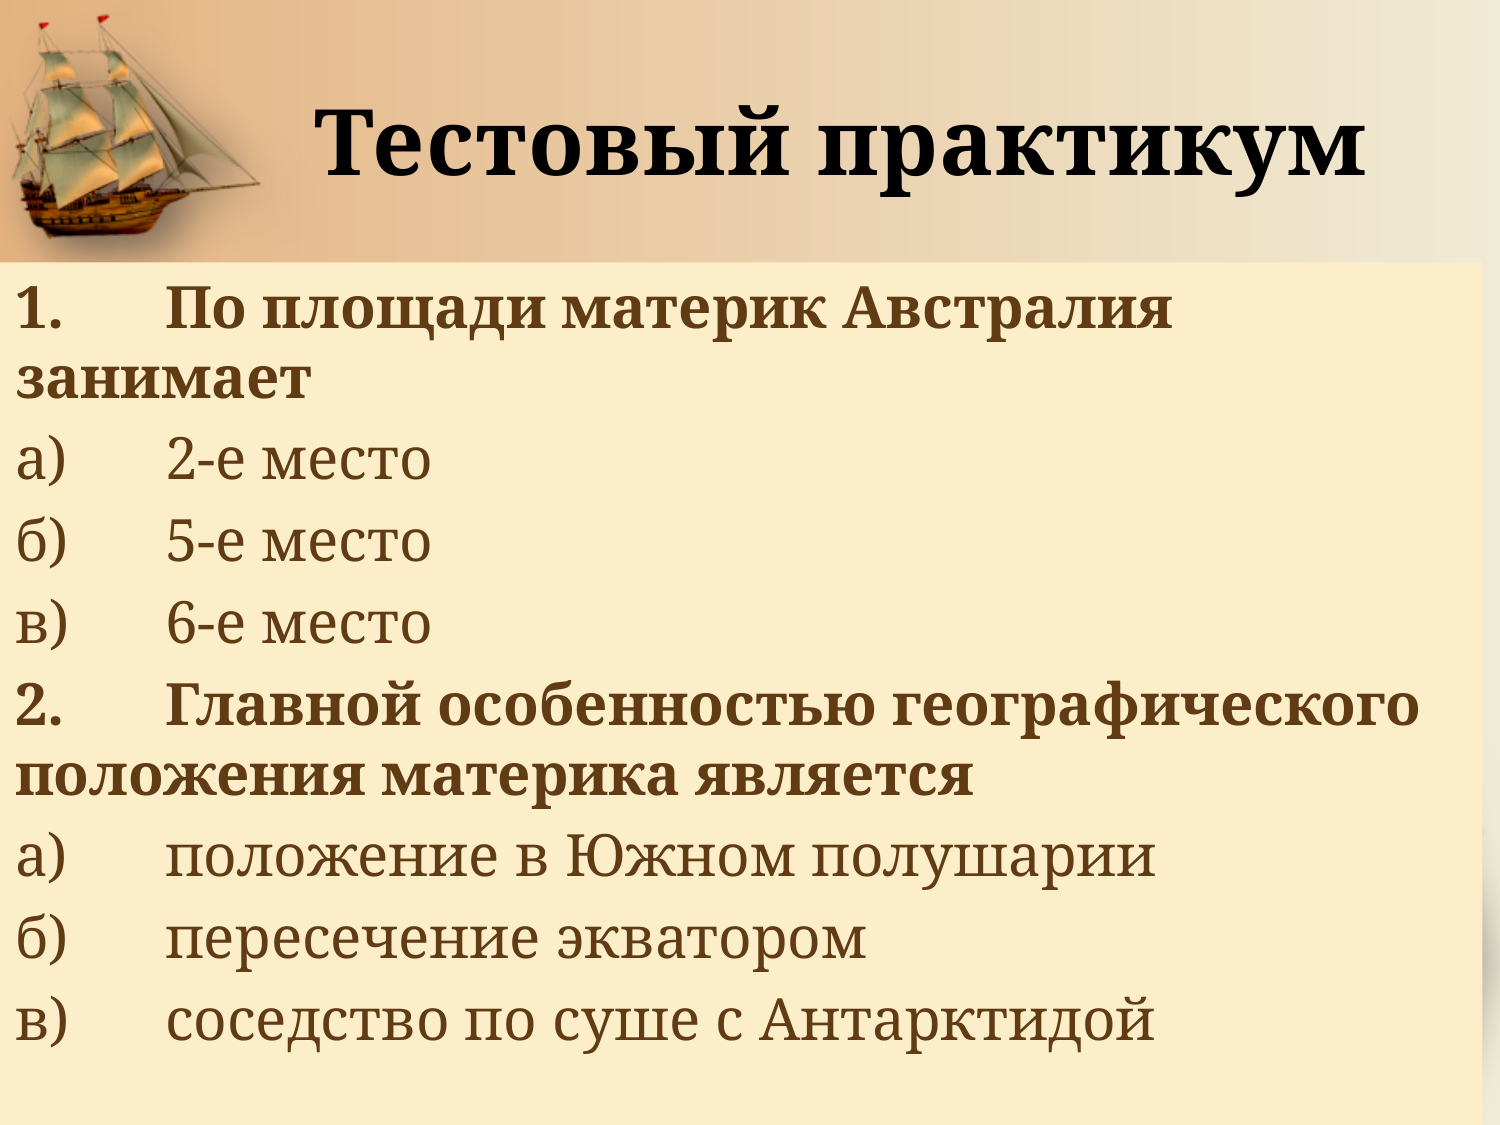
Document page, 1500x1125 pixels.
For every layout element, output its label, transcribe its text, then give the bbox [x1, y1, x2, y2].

title Тестовый практикум [257, 45, 1425, 233]
list 1. По площади материк Австралия занимает а) 2-е место б) 5-е место в) 6-е место 2. Главной особенностью географического положения материка является а) положение в Южном полушарии б) пересечение экватором в) соседство по суше с Антарктидой [0, 262, 1483, 1125]
picture [3, 7, 270, 247]
